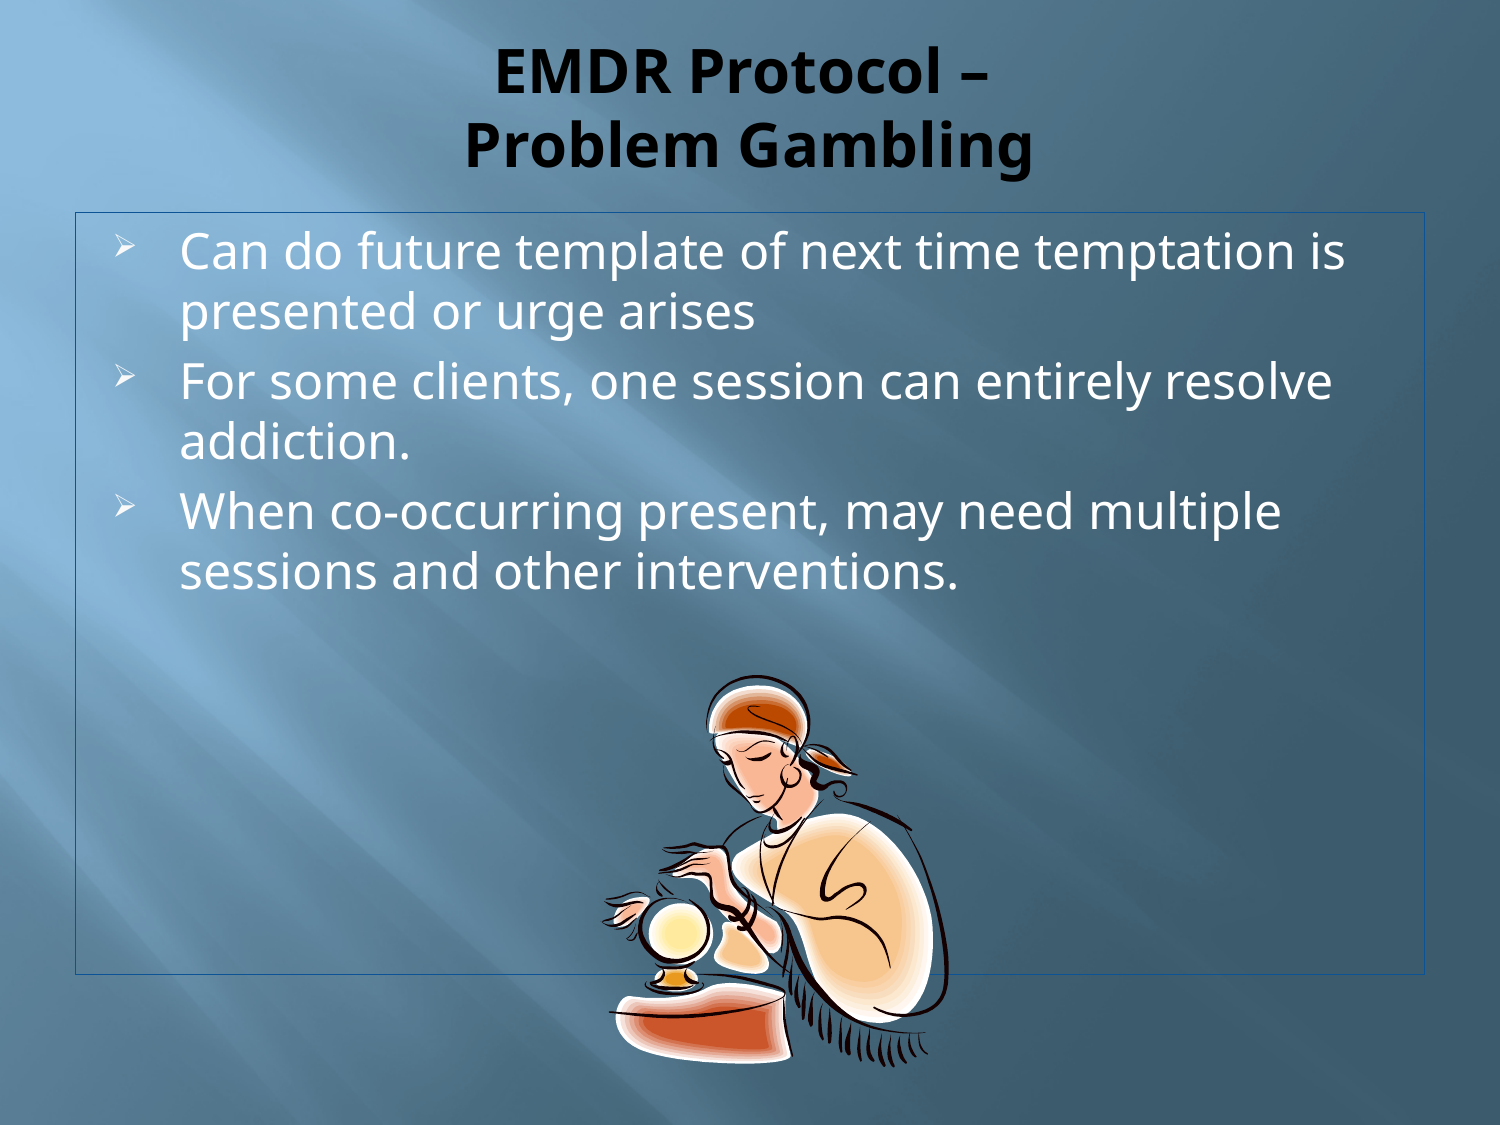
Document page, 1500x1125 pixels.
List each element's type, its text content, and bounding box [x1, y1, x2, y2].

picture [599, 674, 951, 1069]
title EMDR Protocol – Problem Gambling [75, 24, 1425, 188]
list Can do future template of next time temptation is presented or urge arises For some clients, one session can entirely resolve addiction. When co-occurring present, may need multiple sessions and other interventions. [75, 212, 1425, 975]
